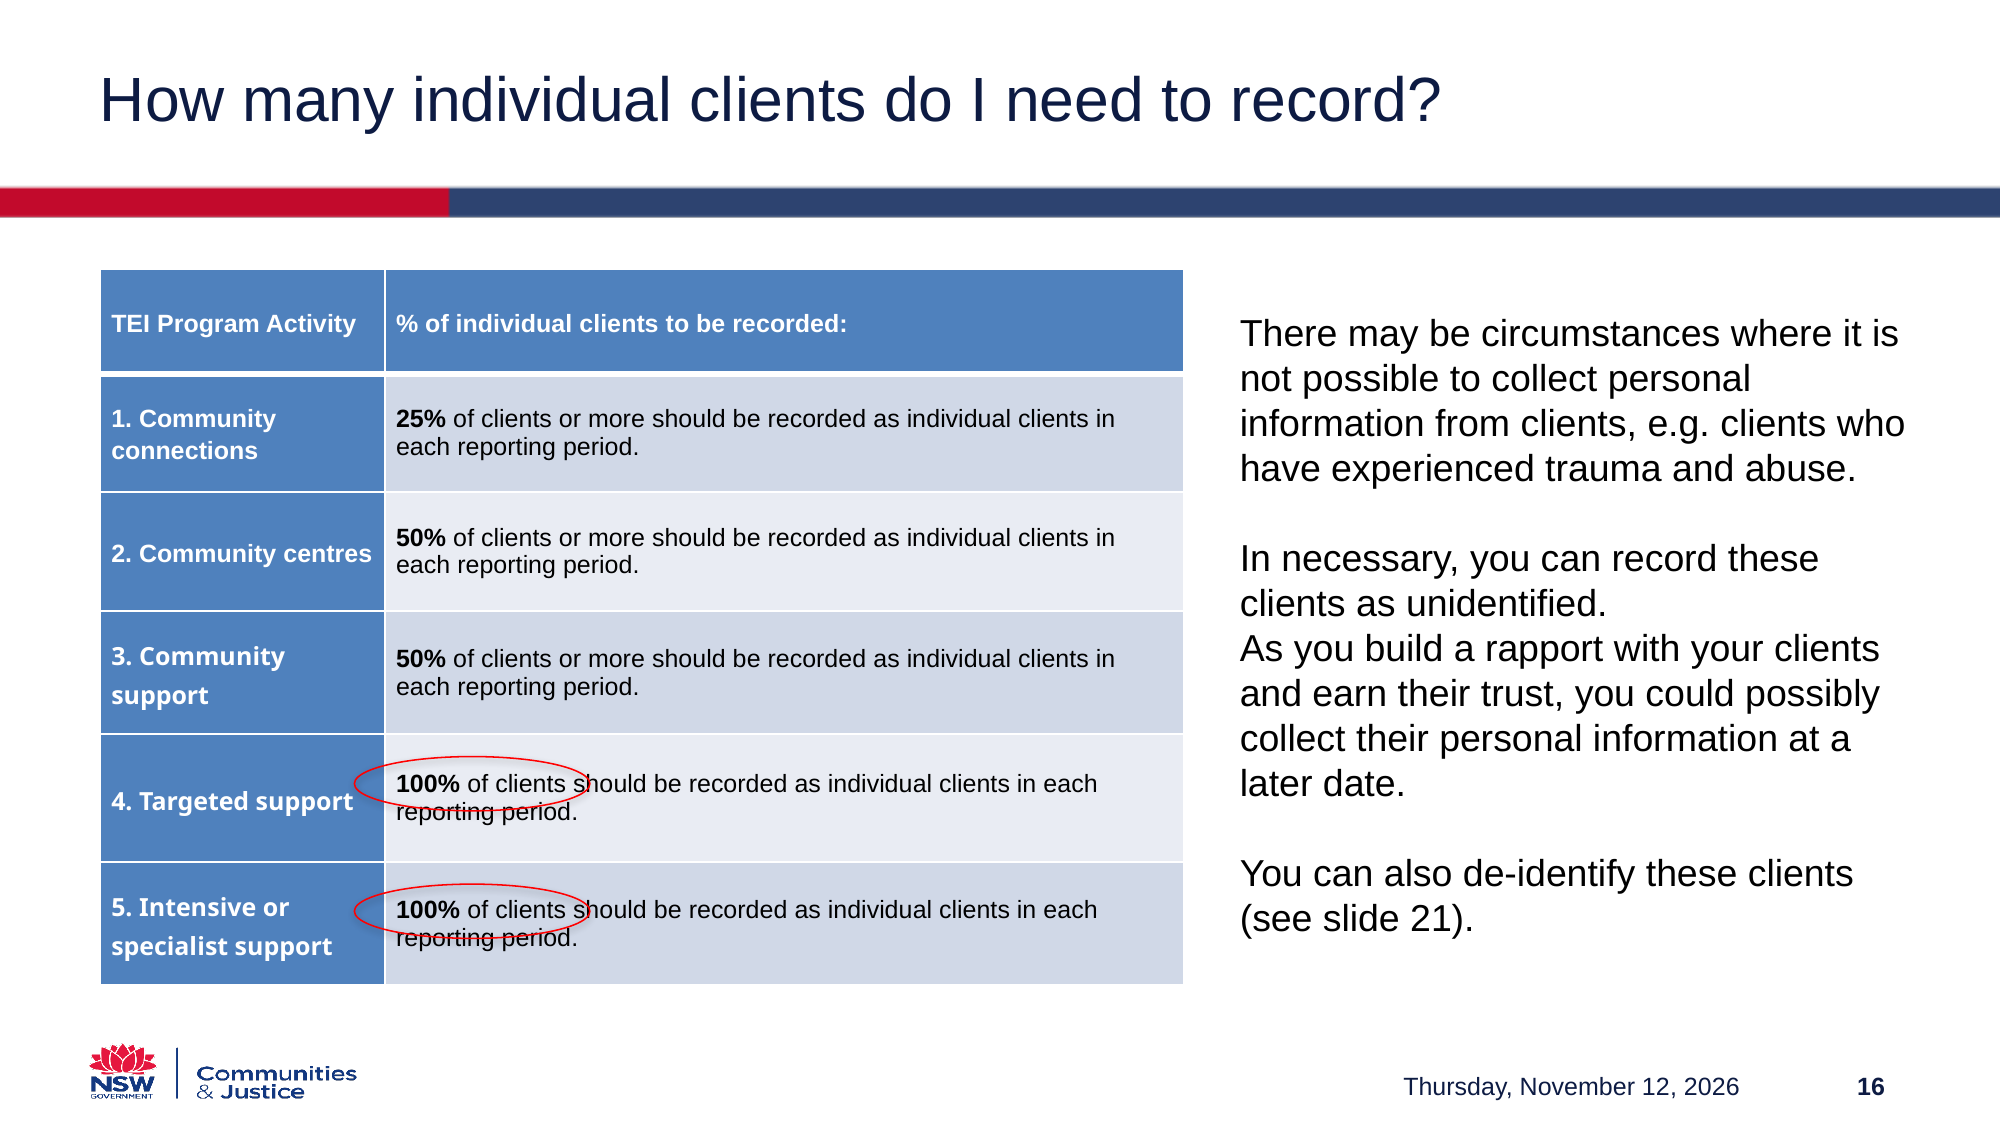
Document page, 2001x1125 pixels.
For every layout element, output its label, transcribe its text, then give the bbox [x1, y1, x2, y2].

table_cell 25% of clients or more should be recorded as individual clients in each reporting period. [386, 377, 1183, 491]
table_cell 3. Community support [101, 612, 384, 733]
table_cell 5. Intensive or specialist support [101, 863, 384, 984]
picture [0, 0, 2000, 1125]
table_cell 2. Community centres [101, 493, 384, 610]
slide_number 16 [1756, 1068, 1900, 1103]
table_cell 100% of clients should be recorded as individual clients in each reporting period. [386, 735, 1183, 861]
title How many individual clients do I need to record? [99, 59, 1900, 159]
text_box [353, 883, 591, 940]
table_cell 50% of clients or more should be recorded as individual clients in each reporting period. [386, 493, 1183, 610]
text_box [353, 755, 591, 812]
table_header % of individual clients to be recorded: [386, 270, 1183, 371]
table_header TEI Program Activity [101, 270, 384, 371]
table_cell 100% of clients should be recorded as individual clients in each reporting period. [386, 863, 1183, 984]
table_cell 4. Targeted support [101, 735, 384, 861]
table_cell 1. Community connections [101, 377, 384, 491]
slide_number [1288, 1068, 1756, 1103]
text_box There may be circumstances where it is not possible to collect personal information from clients, e.g. clients who have experienced trauma and abuse. In necessary, you can record these clients as unidentified. As you build a rapport with your clients and earn their trust, you could possibly collect their personal information at a later date. You can also de-identify these clients (see slide 21). [1224, 301, 1937, 992]
table_cell 50% of clients or more should be recorded as individual clients in each reporting period. [386, 612, 1183, 733]
